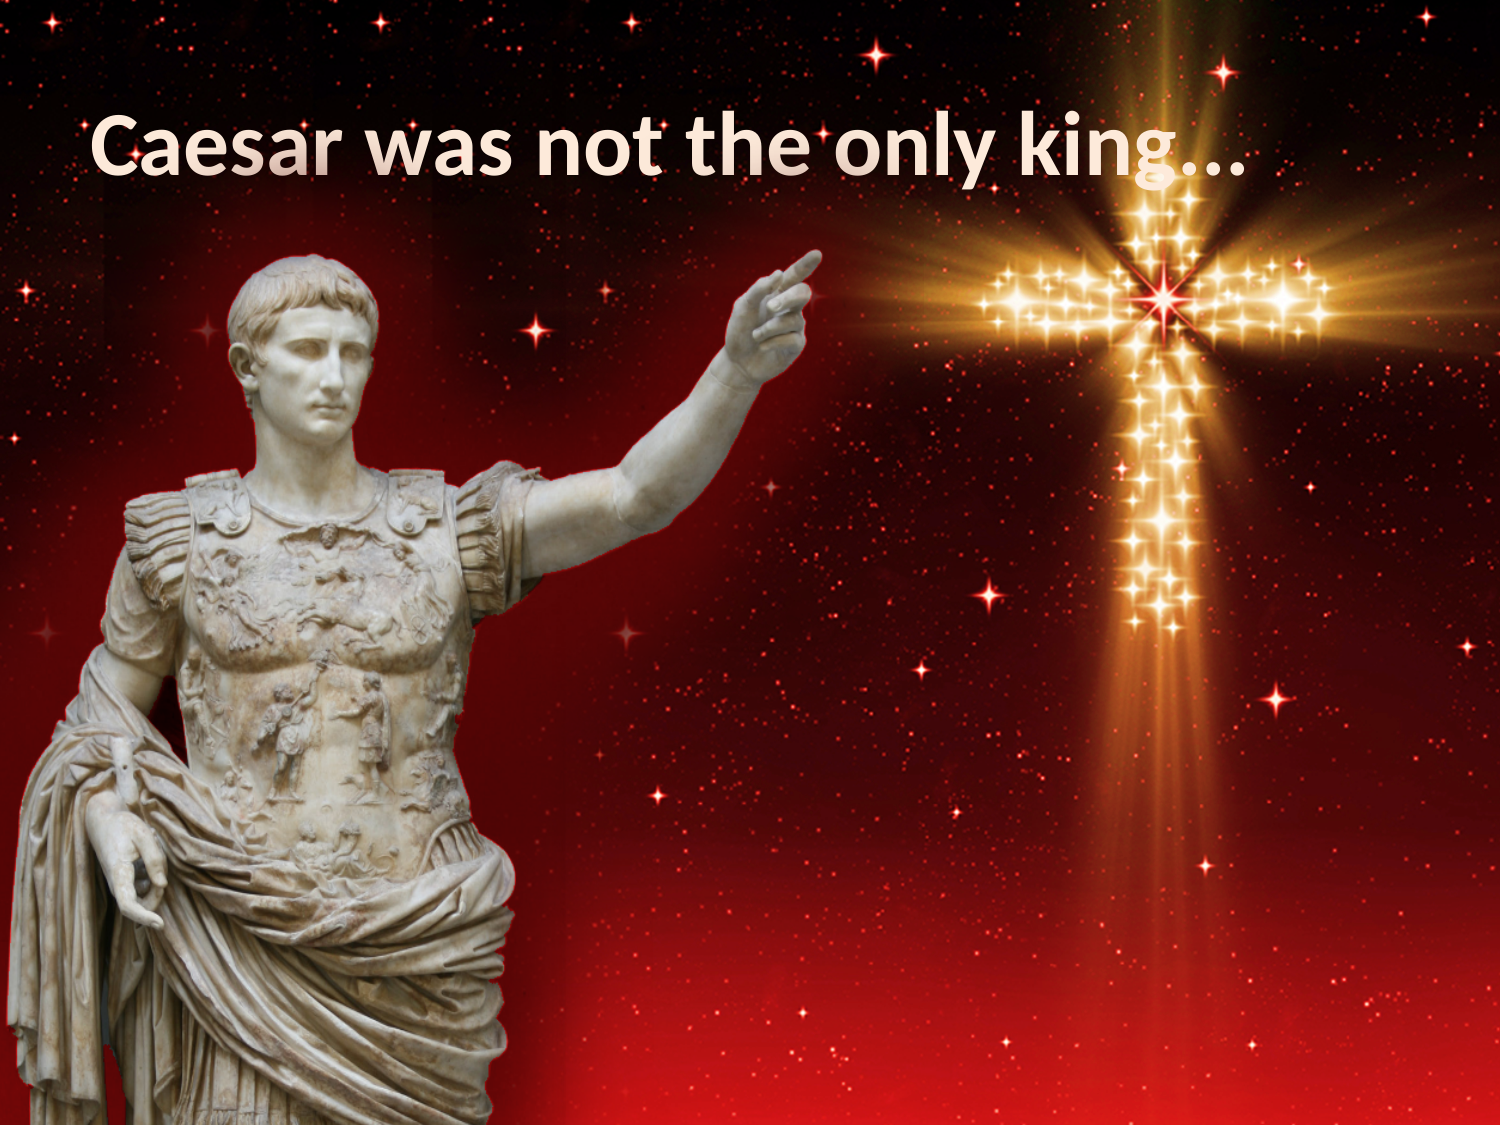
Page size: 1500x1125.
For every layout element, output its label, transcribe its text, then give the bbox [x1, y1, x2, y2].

title Caesar was not the only king... [75, 45, 1425, 233]
picture [0, 0, 1500, 1125]
